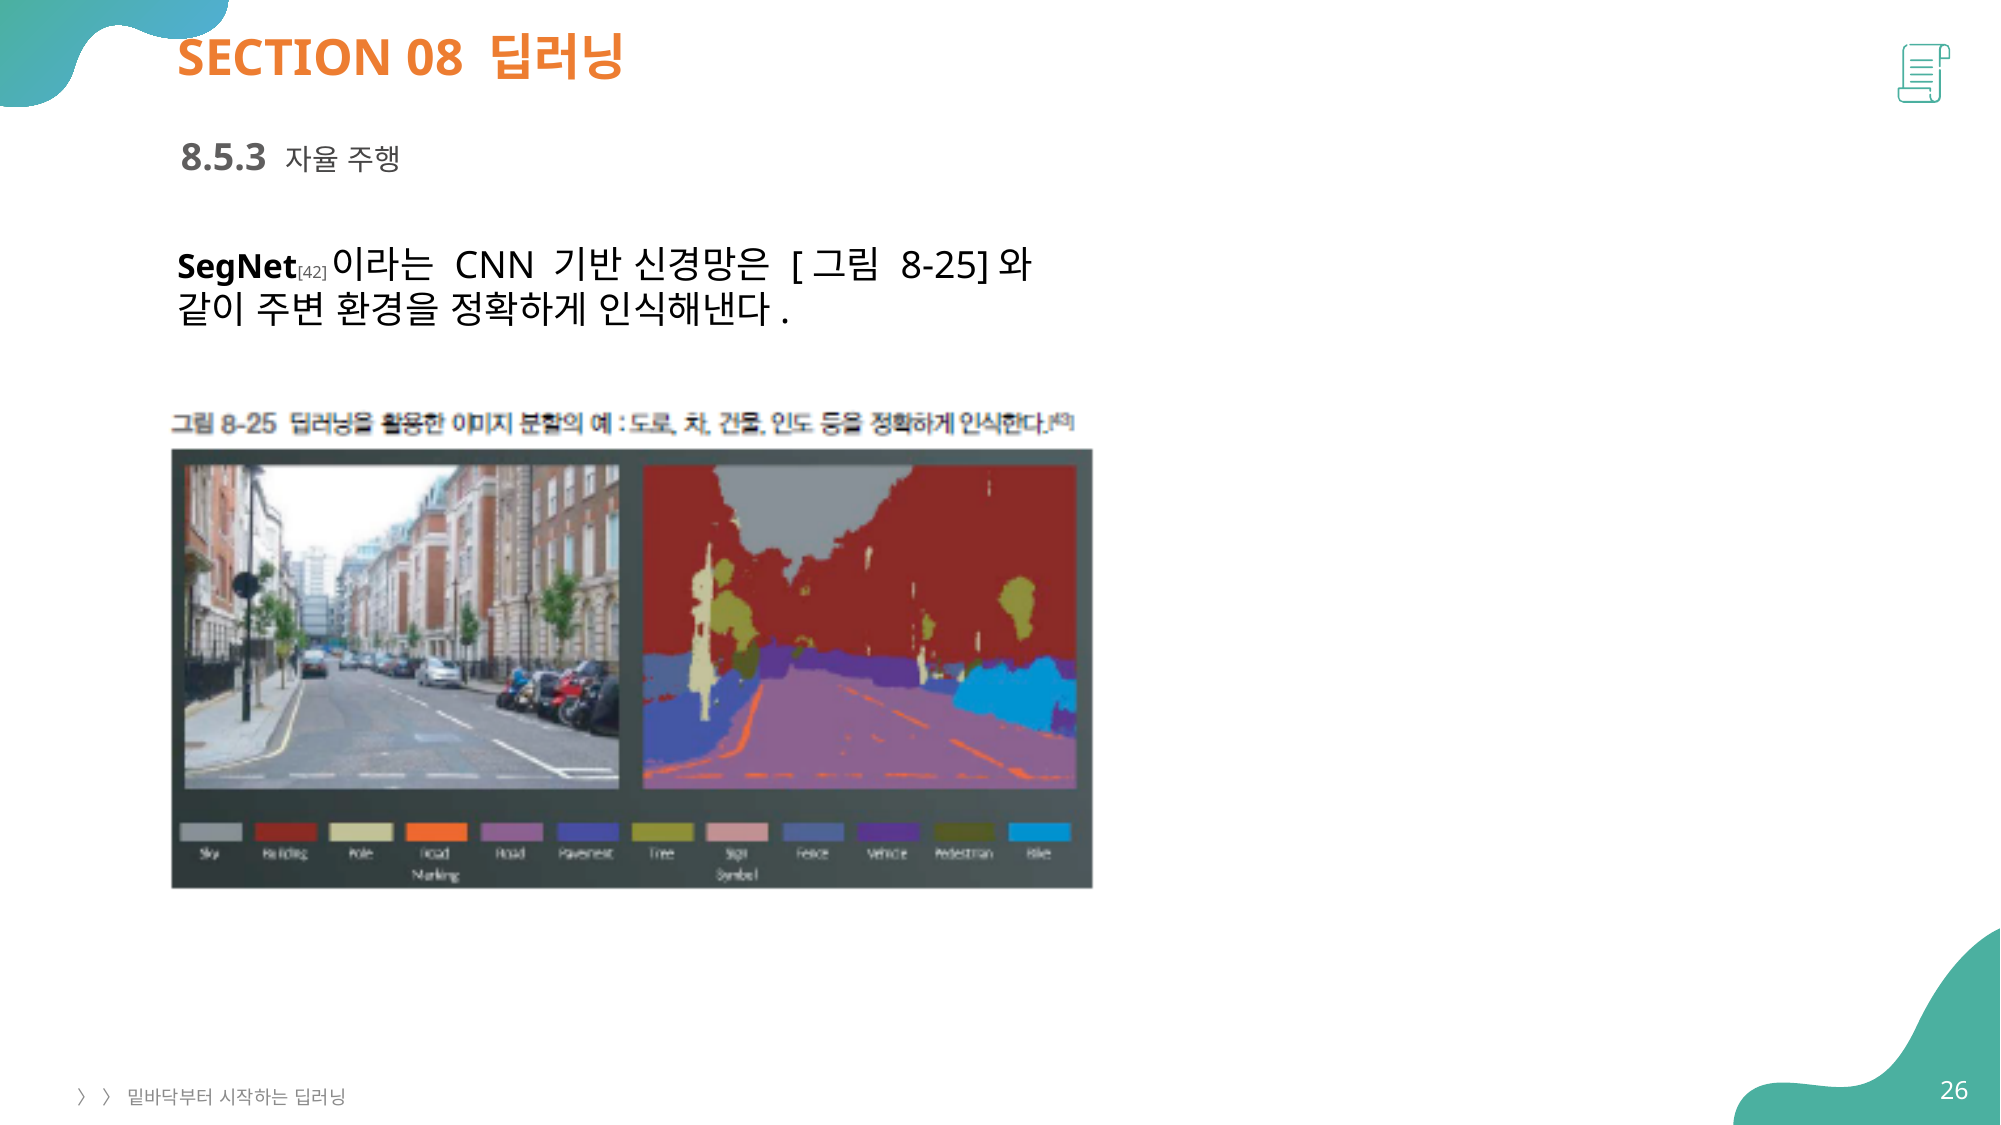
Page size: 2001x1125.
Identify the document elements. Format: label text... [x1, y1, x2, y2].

text_box SegNet[42]이라는 CNN 기반 신경망은 [그림 8-25]와 같이 주변 환경을 정확하게 인식해낸다. [162, 234, 1163, 339]
picture [162, 395, 1109, 897]
text_box SECTION 08 딥러닝 [162, 25, 2000, 95]
footer 〉 〉 밑바닥부터 시작하는 딥러닝 [63, 1085, 738, 1109]
slide_number 26 [1917, 1061, 1984, 1122]
text_box 8.5.3 자율 주행 [166, 125, 417, 186]
